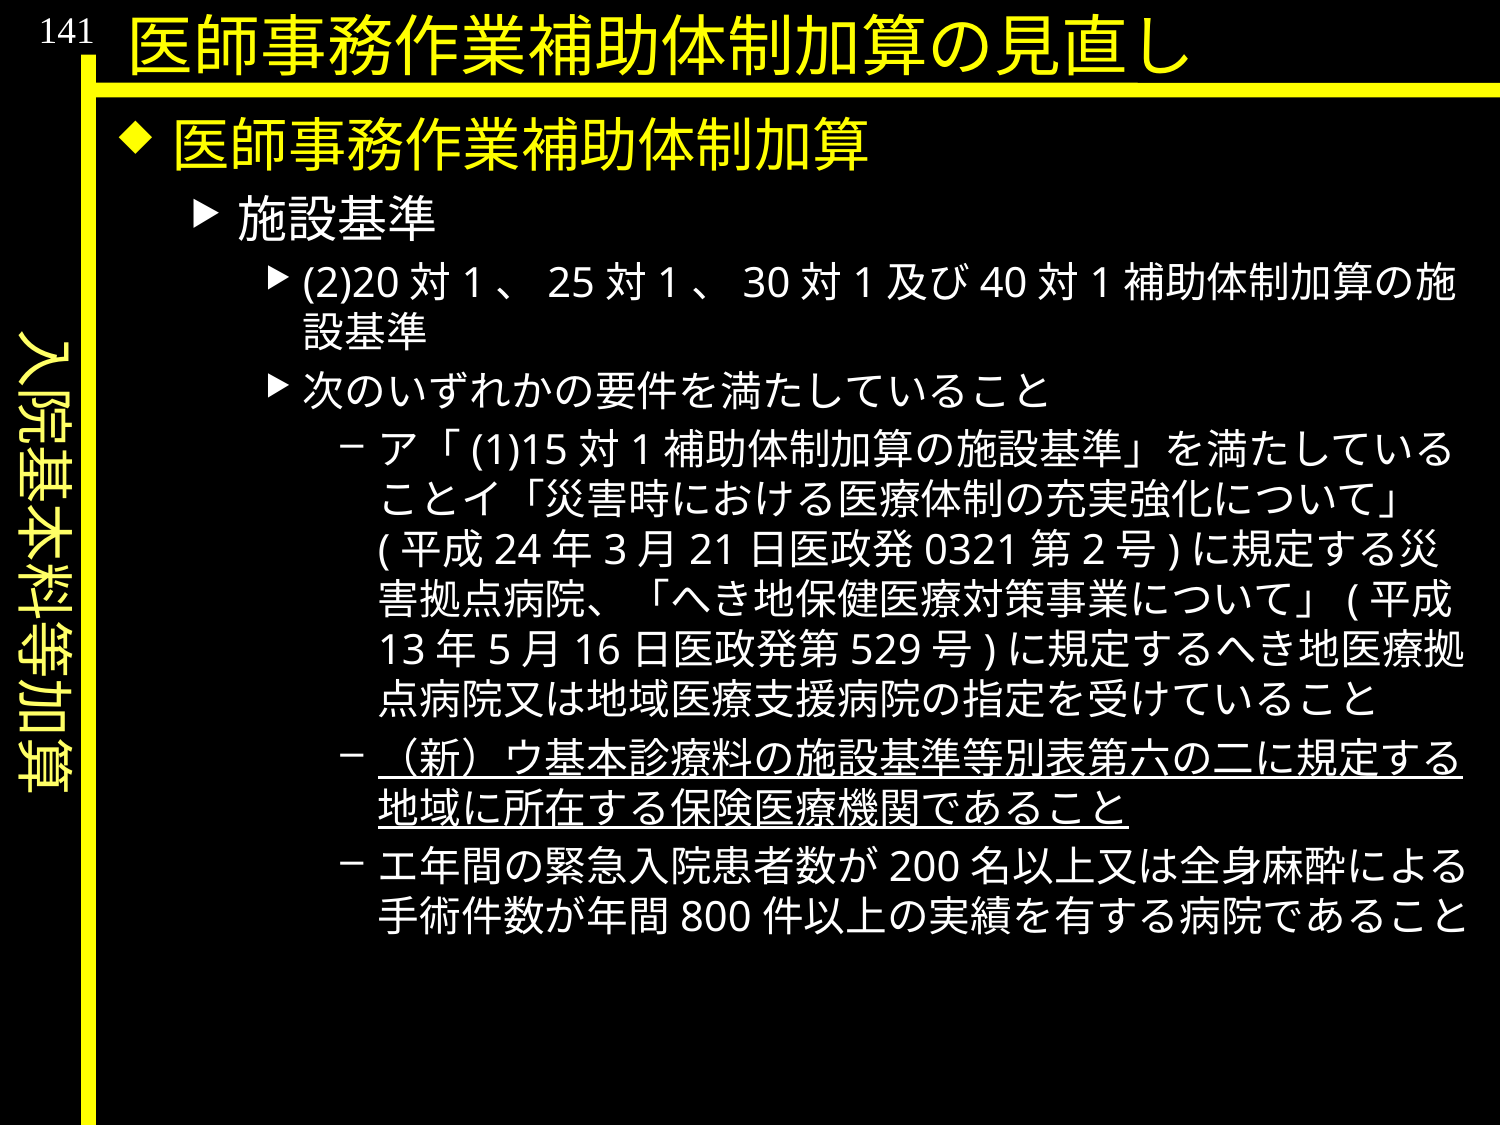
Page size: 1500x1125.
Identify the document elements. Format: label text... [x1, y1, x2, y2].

text_box 141 [23, 0, 160, 59]
list 医師事務作業補助体制加算 施設基準 (2)20対1、25対1、30対1及び40対1補助体制加算の施設基準 次のいずれかの要件を満たしていること ア「(1)15対1補助体制加算の施設基準」を満たしていることイ「災害時における医療体制の充実強化について」(平成24年3月21日医政発0321第2号)に規定する災害拠点病院、「へき地保健医療対策事業について」(平成13年5月16日医政発第529号)に規定するへき地医療拠点病院又は地域医療支援病院の指定を受けていること （新）ウ基本診療料の施設基準等別表第六の二に規定する地域に所在する保険医療機関であること エ年間の緊急入院患者数が200名以上又は全身麻酔による手術件数が年間800件以上の実績を有する病院であること [100, 100, 1496, 1120]
text_box 入院基本料等加算 [16, 0, 77, 1125]
text_box 医師事務作業補助体制加算の見直し [112, 0, 1477, 90]
